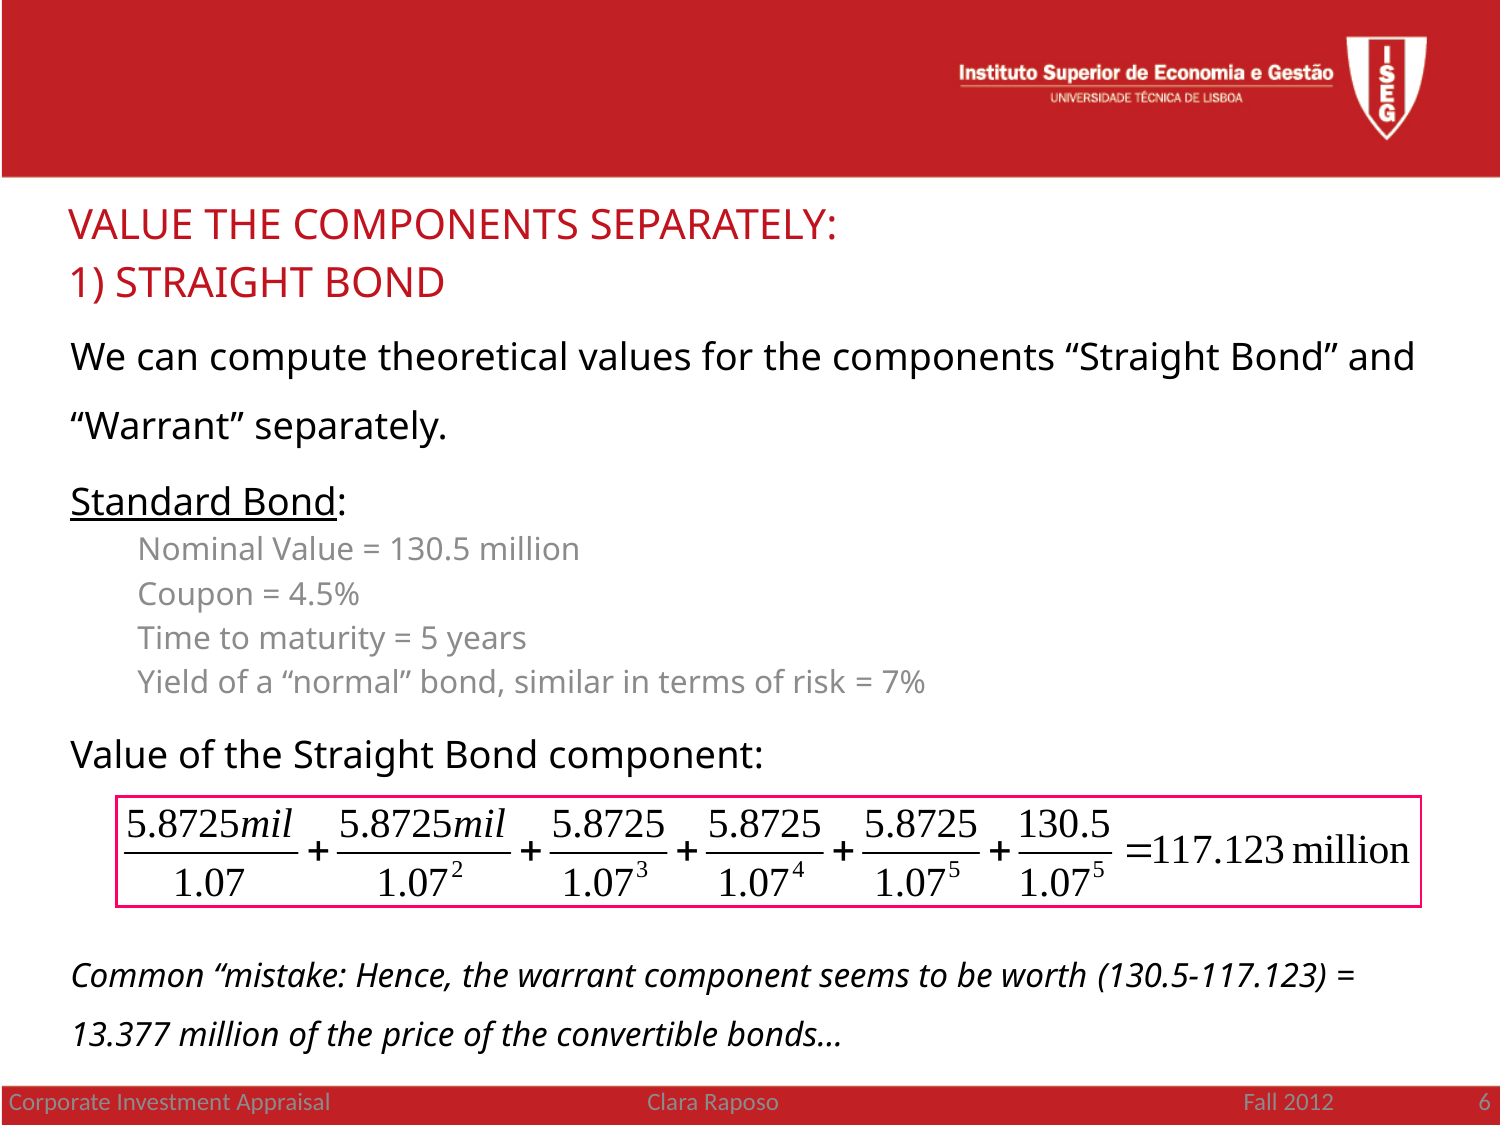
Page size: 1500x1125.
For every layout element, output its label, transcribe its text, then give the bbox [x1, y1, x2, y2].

list We can compute theoretical values for the components “Straight Bond” and “Warrant” separately. Standard Bond: Nominal Value = 130.5 million Coupon = 4.5% Time to maturity = 5 years Yield of a “normal” bond, similar in terms of risk = 7% Value of the Straight Bond component: Common “mistake: Hence, the warrant component seems to be worth (130.5-117.123) = 13.377 million of the price of the convertible bonds… [58, 302, 1442, 1071]
picture [1, 0, 1500, 1070]
footer Clara Raposo [475, 1070, 951, 1125]
slide_number Fall 2012 6 [1156, 1070, 1500, 1125]
list VALUE THE COMPONENTS SEPARATELY: 1) STRAIGHT BOND [53, 184, 1412, 314]
picture [386, 1071, 475, 1125]
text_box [117, 797, 1421, 906]
picture [951, 1071, 1156, 1125]
slide_number Corporate Investment Appraisal [0, 1070, 386, 1125]
